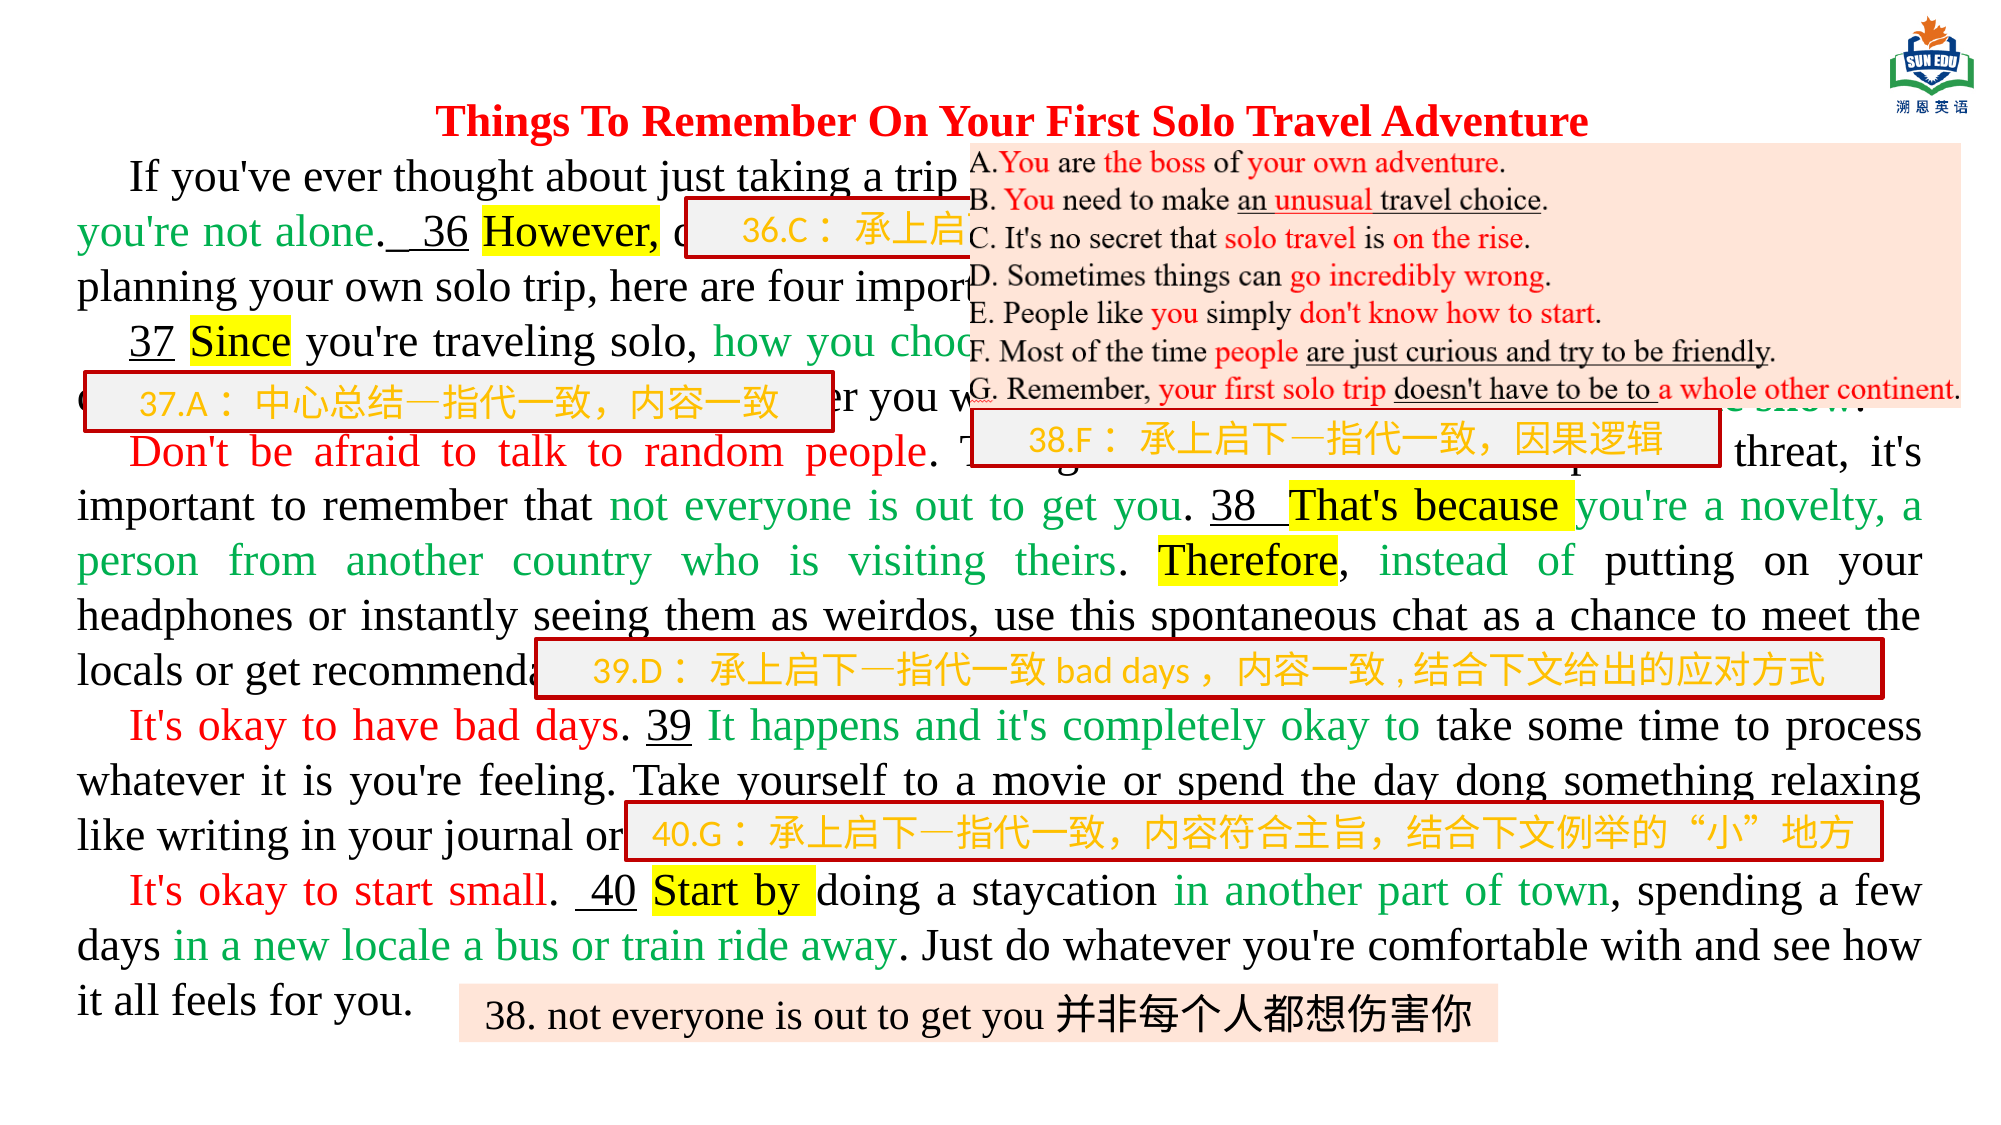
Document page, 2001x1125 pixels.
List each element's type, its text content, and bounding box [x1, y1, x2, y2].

text_box 36.C：承上启下—指代一致，内容一致 [684, 196, 964, 259]
text_box 38. not everyone is out to get you并非每个人都想伤害你 [457, 982, 1500, 1044]
picture [1882, 13, 1983, 119]
text_box Things To Remember On Your First Solo Travel Adventure If you've ever thought about just taking a trip yourself instead of waiting for someone to join you, you're not alone._ 36 However, do you count yourself among the many who have tried it? If you're planning your own solo trip, here are four important things to keep in mind. 37 Since you're traveling solo, how you choose to explore it is entirely up to you. This is your chance to do whatever you want whenever you want because this time, you're running the show. Don't be afraid to talk to random people. Though there is someone who poses a threat, it's important to remember that not everyone is out to get you. 38 That's because you're a novelty, a person from another country who is visiting theirs. Therefore, instead of putting on your headphones or instantly seeing them as weirdos, use this spontaneous chat as a chance to meet the locals or get recommendations for things to do during your trip. It's okay to have bad days. 39 It happens and it's completely okay to take some time to process whatever it is you're feeling. Take yourself to a movie or spend the day dong something relaxing like writing in your journal or reading on the beach. It's okay to start small. 40 Start by doing a staycation in another part of town, spending a few days in a new locale a bus or train ride away. Just do whatever you're comfortable with and see how it all feels for you. [62, 82, 1938, 1033]
text_box 40.G：承上启下—指代一致，内容符合主旨，结合下文例举的“小”地方 [624, 800, 1884, 862]
text_box 39.D：承上启下—指代一致bad days，内容一致,结合下文给出的应对方式 [534, 637, 1885, 700]
picture [969, 143, 1961, 409]
text_box 38.F：承上启下—指代一致，因果逻辑 [970, 417, 1722, 468]
text_box 37.A：中心总结—指代一致，内容一致 [83, 370, 835, 433]
